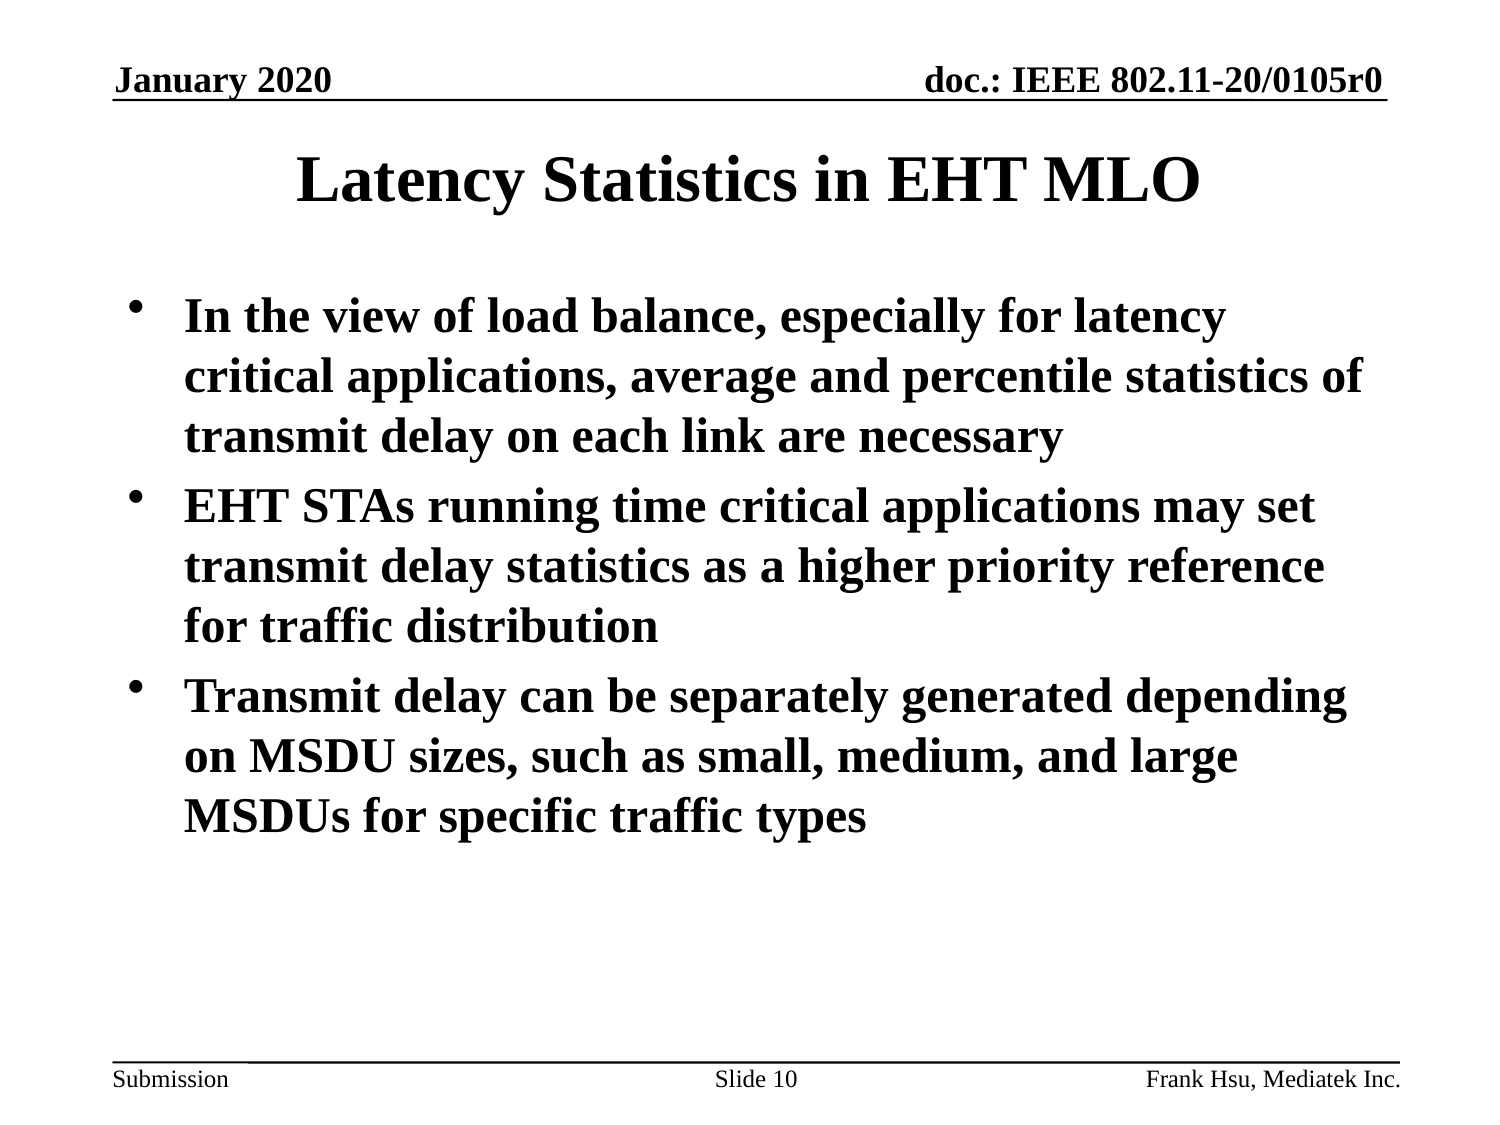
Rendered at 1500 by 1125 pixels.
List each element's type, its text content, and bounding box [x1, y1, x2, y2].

list In the view of load balance, especially for latency critical applications, average and percentile statistics of transmit delay on each link are necessary EHT STAs running time critical applications may set transmit delay statistics as a higher priority reference for traffic distribution Transmit delay can be separately generated depending on MSDU sizes, such as small, medium, and large MSDUs for specific traffic types [112, 274, 1388, 1001]
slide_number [114, 54, 335, 101]
slide_number Slide 10 [712, 1061, 800, 1093]
title Latency Statistics in EHT MLO [112, 112, 1388, 238]
footer Frank Hsu, Mediatek Inc. [1128, 1061, 1402, 1093]
